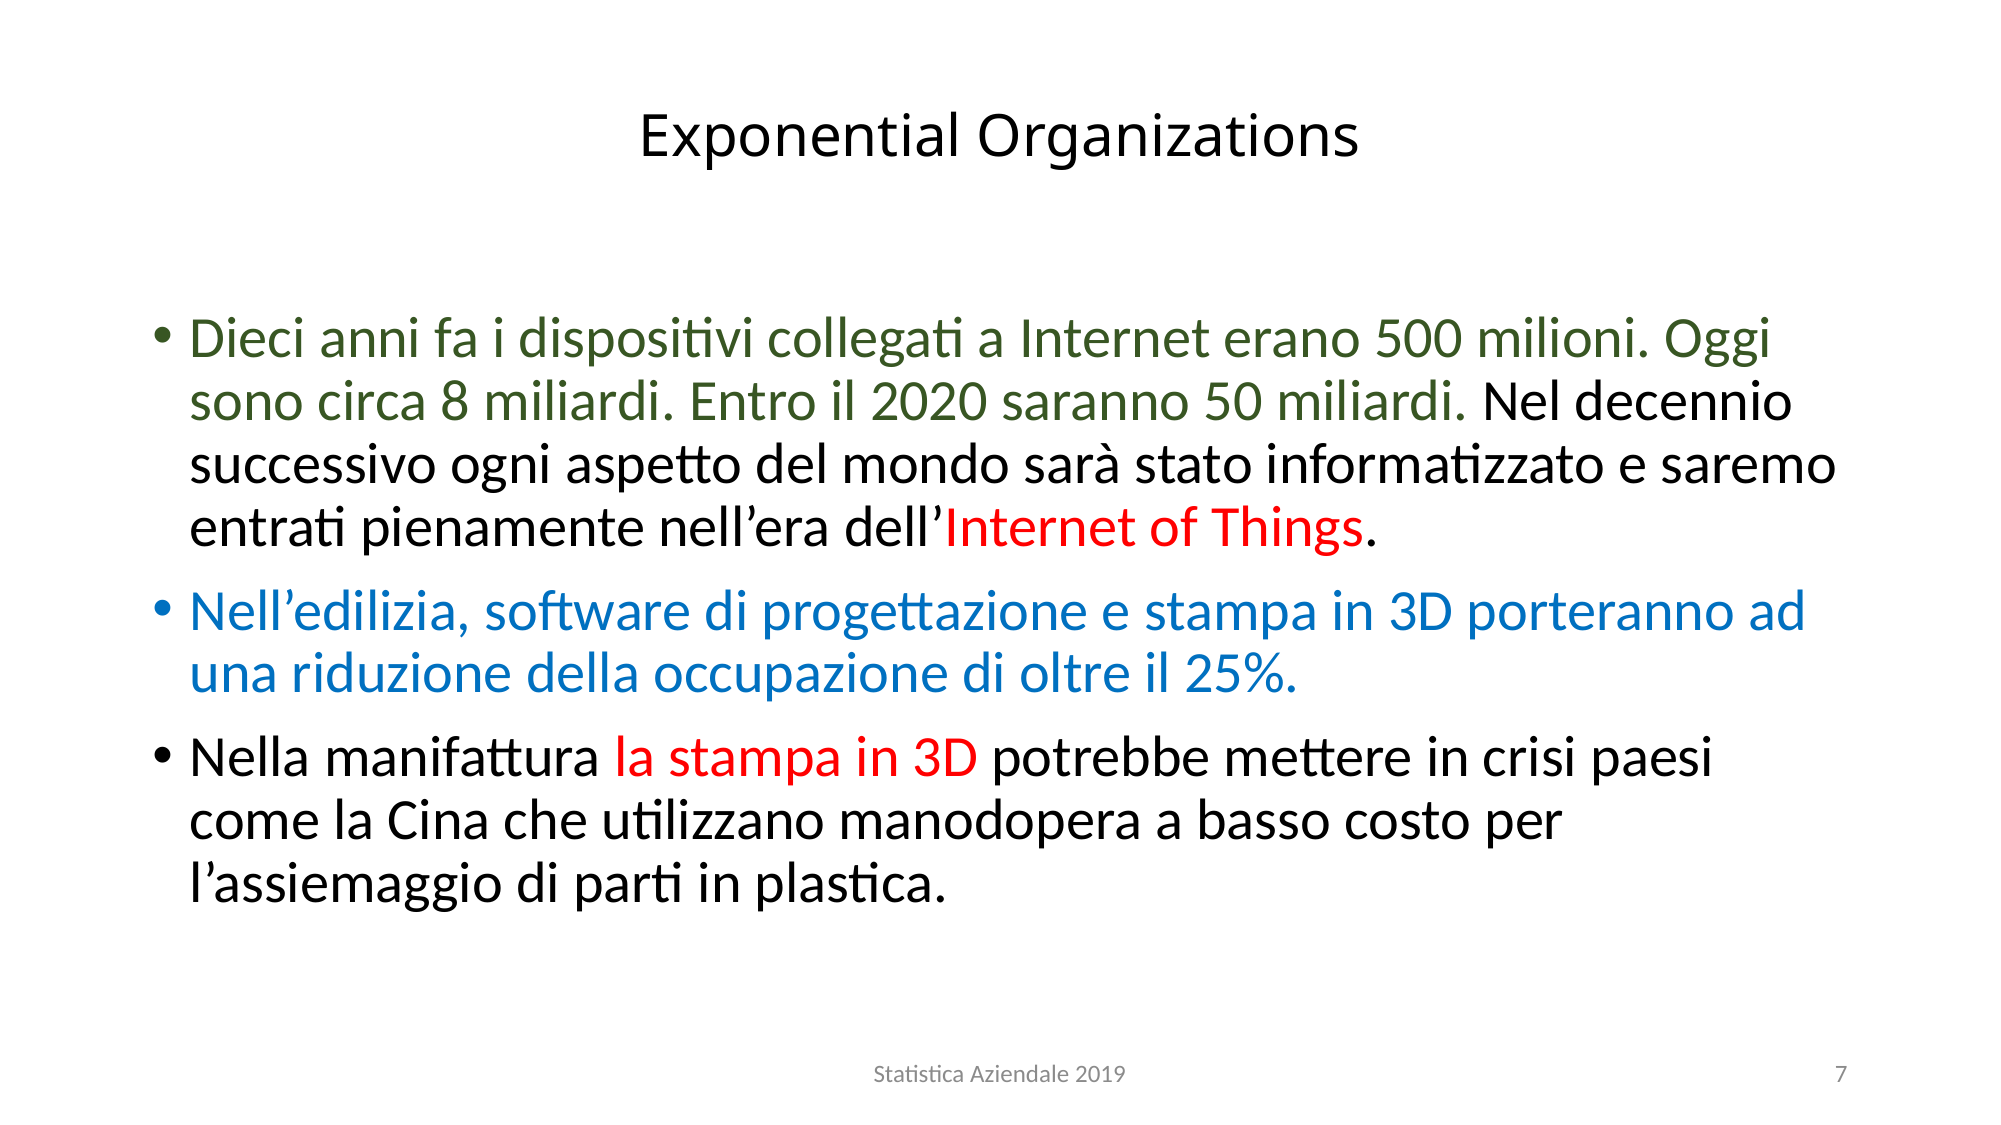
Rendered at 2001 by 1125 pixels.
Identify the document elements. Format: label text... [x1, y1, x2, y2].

list Dieci anni fa i dispositivi collegati a Internet erano 500 milioni. Oggi sono circa 8 miliardi. Entro il 2020 saranno 50 miliardi. Nel decennio successivo ogni aspetto del mondo sarà stato informatizzato e saremo entrati pienamente nell’era dell’Internet of Things. Nell’edilizia, software di progettazione e stampa in 3D porteranno ad una riduzione della occupazione di oltre il 25%. Nella manifattura la stampa in 3D potrebbe mettere in crisi paesi come la Cina che utilizzano manodopera a basso costo per l’assiemaggio di parti in plastica. [137, 299, 1863, 1014]
title Exponential Organizations [137, 28, 1863, 246]
footer Statistica Aziendale 2019 [662, 1042, 1338, 1103]
slide_number 7 [1412, 1042, 1863, 1103]
